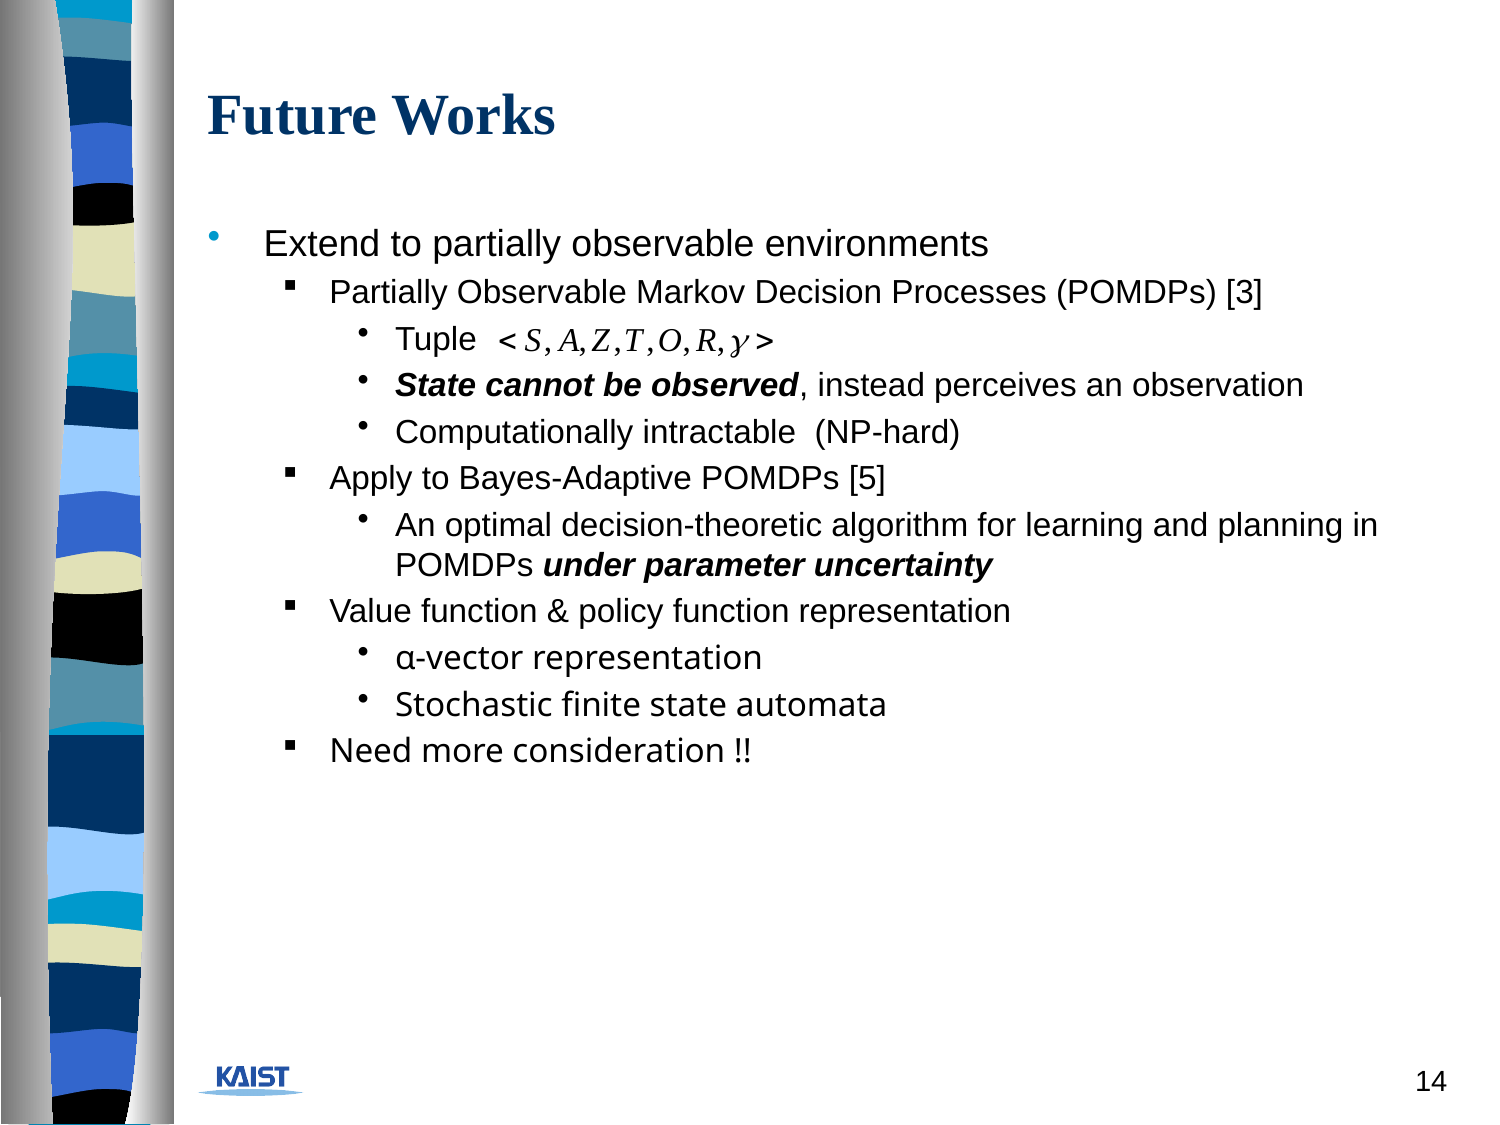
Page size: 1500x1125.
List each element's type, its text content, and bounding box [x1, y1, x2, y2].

title Future Works [192, 46, 1468, 177]
slide_number 14 [1149, 1054, 1463, 1101]
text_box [493, 320, 781, 366]
list Extend to partially observable environments Partially Observable Markov Decision Processes (POMDPs) [3] Tuple State cannot be observed, instead perceives an observation Computationally intractable (NP-hard) Apply to Bayes-Adaptive POMDPs [5] An optimal decision-theoretic algorithm for learning and planning in POMDPs under parameter uncertainty Value function & policy function representation α-vector representation Stochastic finite state automata Need more consideration !! [192, 210, 1468, 1032]
picture [197, 1066, 304, 1096]
